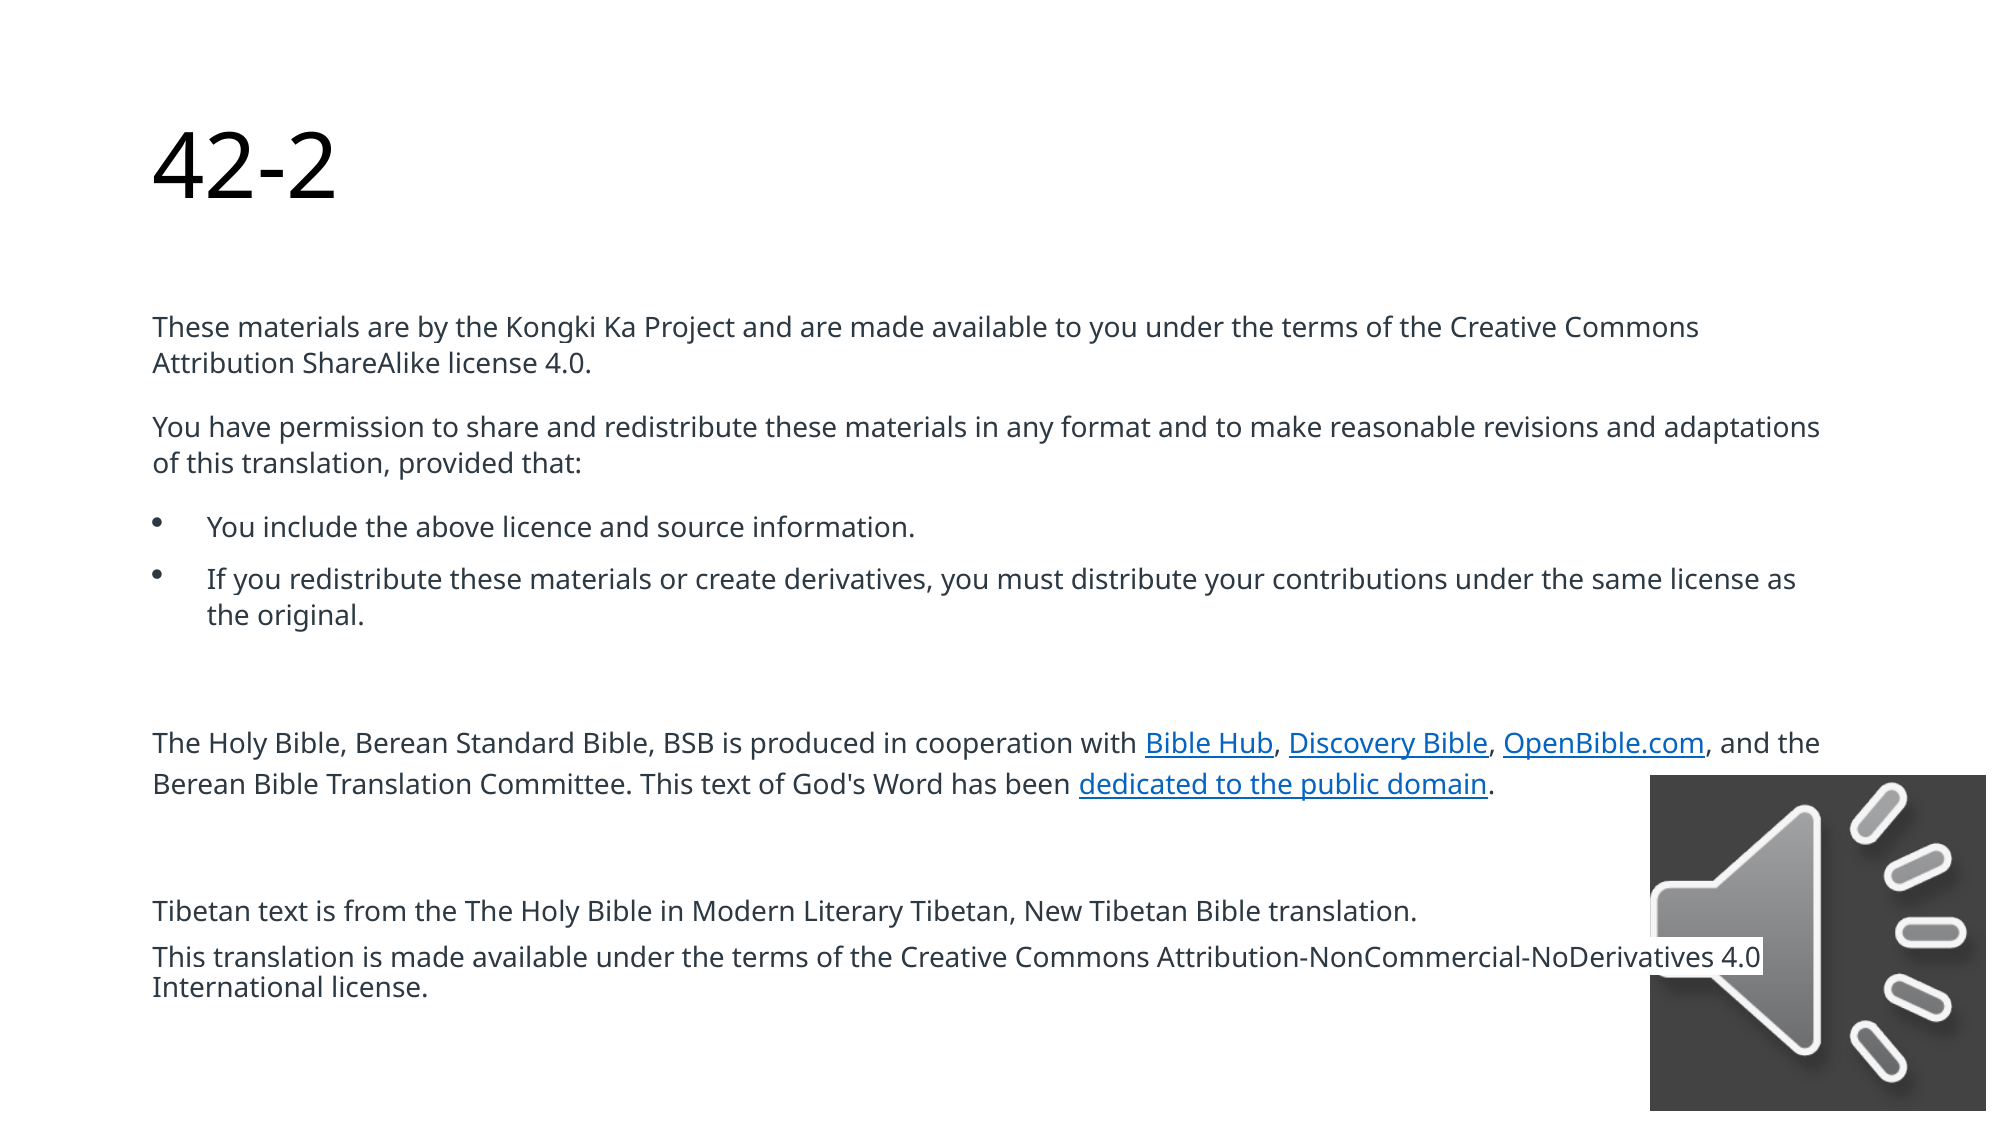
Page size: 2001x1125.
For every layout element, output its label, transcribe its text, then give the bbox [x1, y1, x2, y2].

list These materials are by the Kongki Ka Project and are made available to you under the terms of the Creative Commons Attribution ShareAlike license 4.0. You have permission to share and redistribute these materials in any format and to make reasonable revisions and adaptations of this translation, provided that: You include the above licence and source information. If you redistribute these materials or create derivatives, you must distribute your contributions under the same license as the original. The Holy Bible, Berean Standard Bible, BSB is produced in cooperation with Bible Hub, Discovery Bible, OpenBible.com, and the Berean Bible Translation Committee. This text of God's Word has been dedicated to the public domain. Tibetan text is from the The Holy Bible in Modern Literary Tibetan, New Tibetan Bible translation. This translation is made available under the terms of the Creative Commons Attribution-NonCommercial-NoDerivatives 4.0 International license. [137, 299, 1863, 1014]
title 42-2 [137, 59, 1863, 278]
picture [1648, 773, 1987, 1112]
